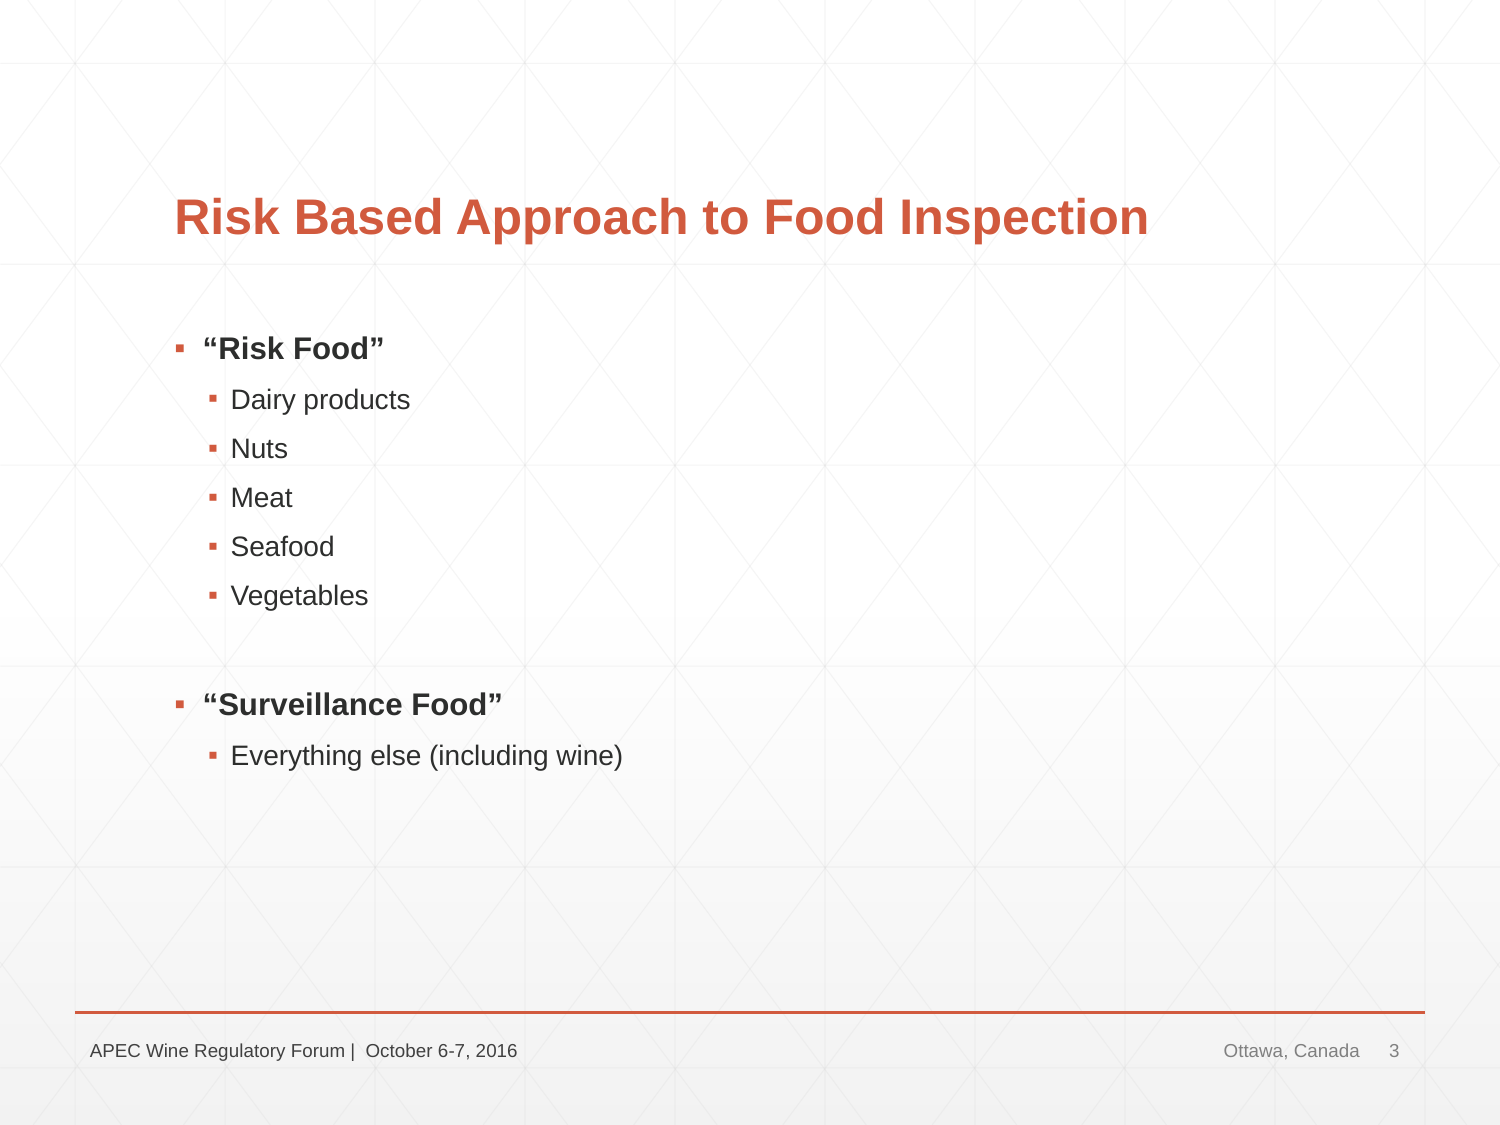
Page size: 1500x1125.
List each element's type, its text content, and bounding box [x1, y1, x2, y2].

list “Risk Food” Dairy products Nuts Meat Seafood Vegetables “Surveillance Food” Everything else (including wine) [159, 324, 1341, 950]
footer APEC Wine Regulatory Forum | October 6-7, 2016 [75, 1031, 829, 1069]
slide_number Ottawa, Canada [837, 1031, 1374, 1069]
slide_number 3 [1374, 1031, 1426, 1069]
title Risk Based Approach to Food Inspection [159, 65, 1341, 253]
